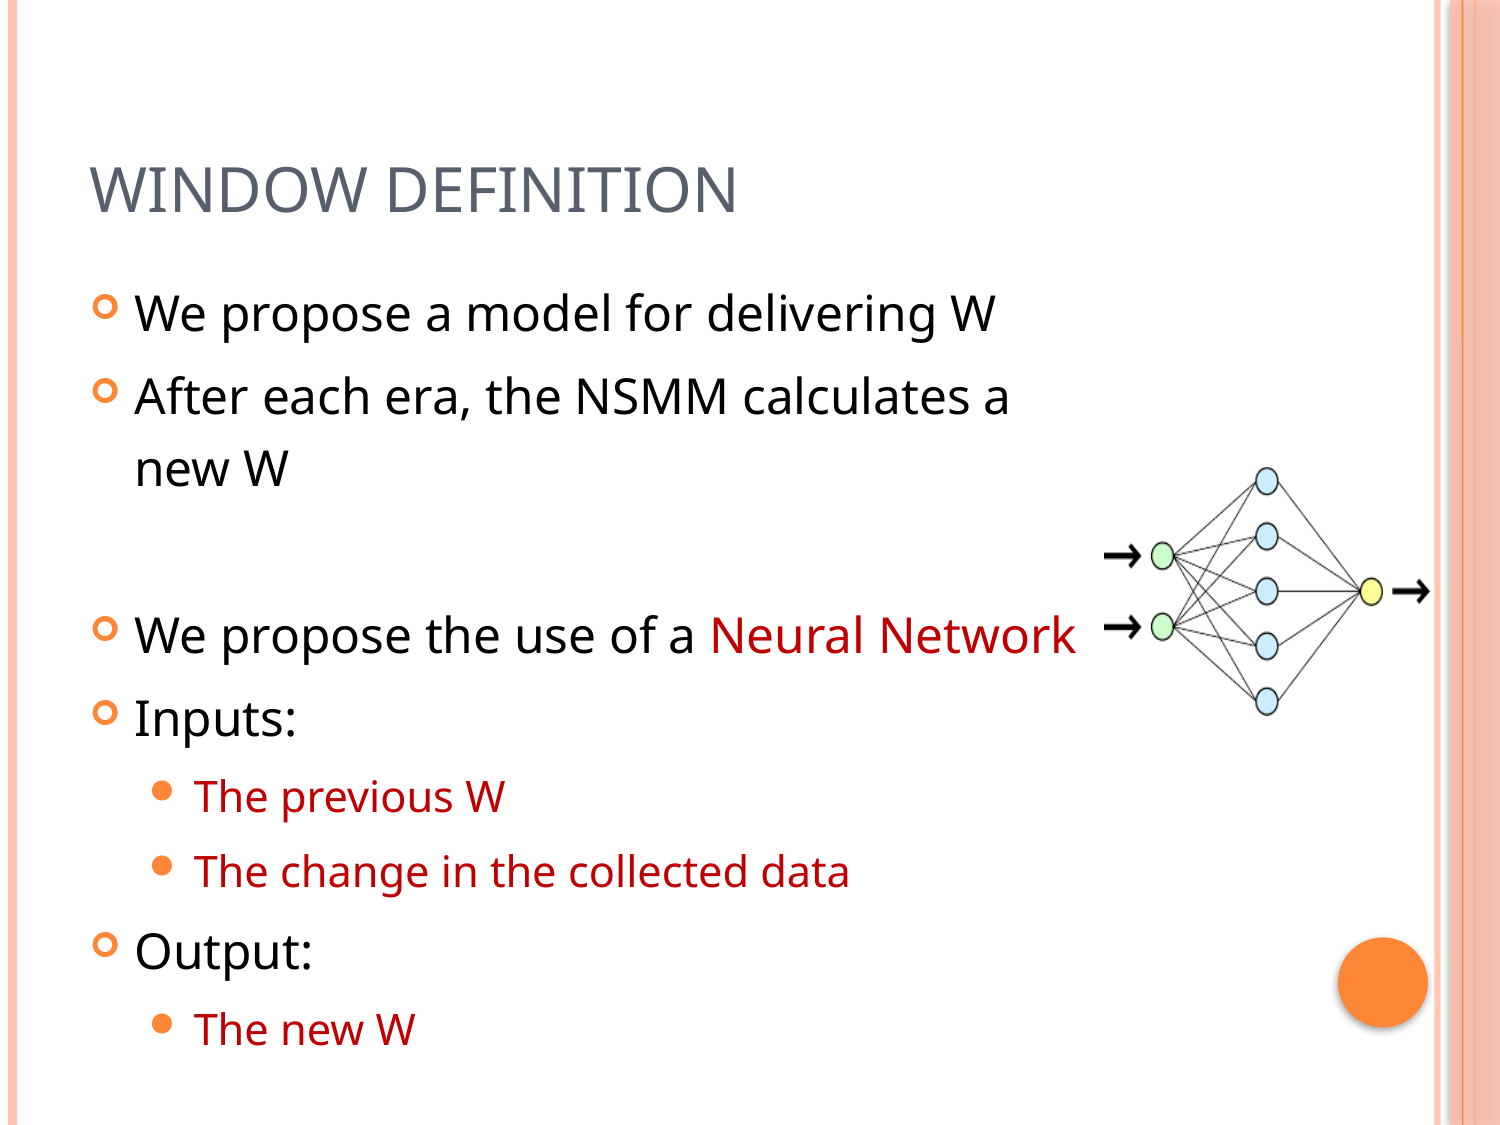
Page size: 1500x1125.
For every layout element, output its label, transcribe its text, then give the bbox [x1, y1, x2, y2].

title Window Definition [75, 45, 1300, 233]
list We propose a model for delivering W After each era, the NSMM calculates a new W We propose the use of a Neural Network Inputs: The previous W The change in the collected data Output: The new W [75, 262, 1105, 1062]
picture [1103, 467, 1431, 717]
